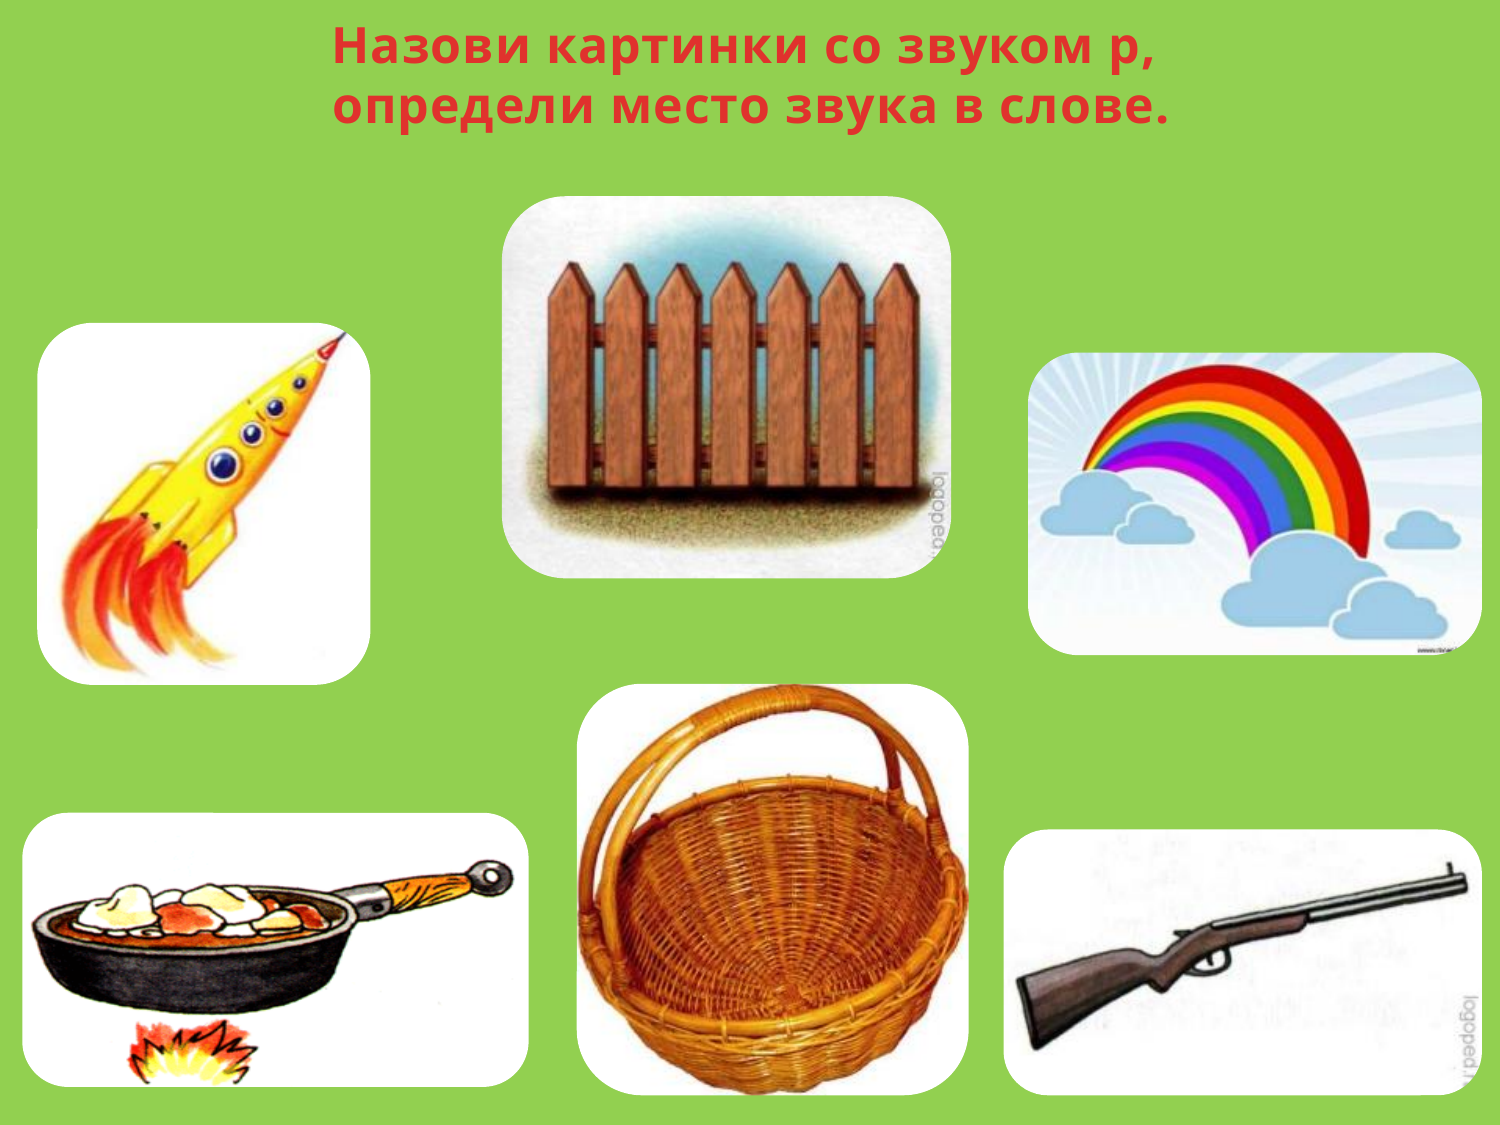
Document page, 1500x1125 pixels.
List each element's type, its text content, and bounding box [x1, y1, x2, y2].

picture [576, 683, 969, 1096]
picture [36, 322, 371, 686]
text_box Назови картинки со звуком р, определи место звука в слове. [29, 5, 1459, 141]
picture [501, 195, 952, 579]
picture [1027, 352, 1483, 656]
picture [22, 812, 529, 1088]
picture [1003, 829, 1483, 1096]
